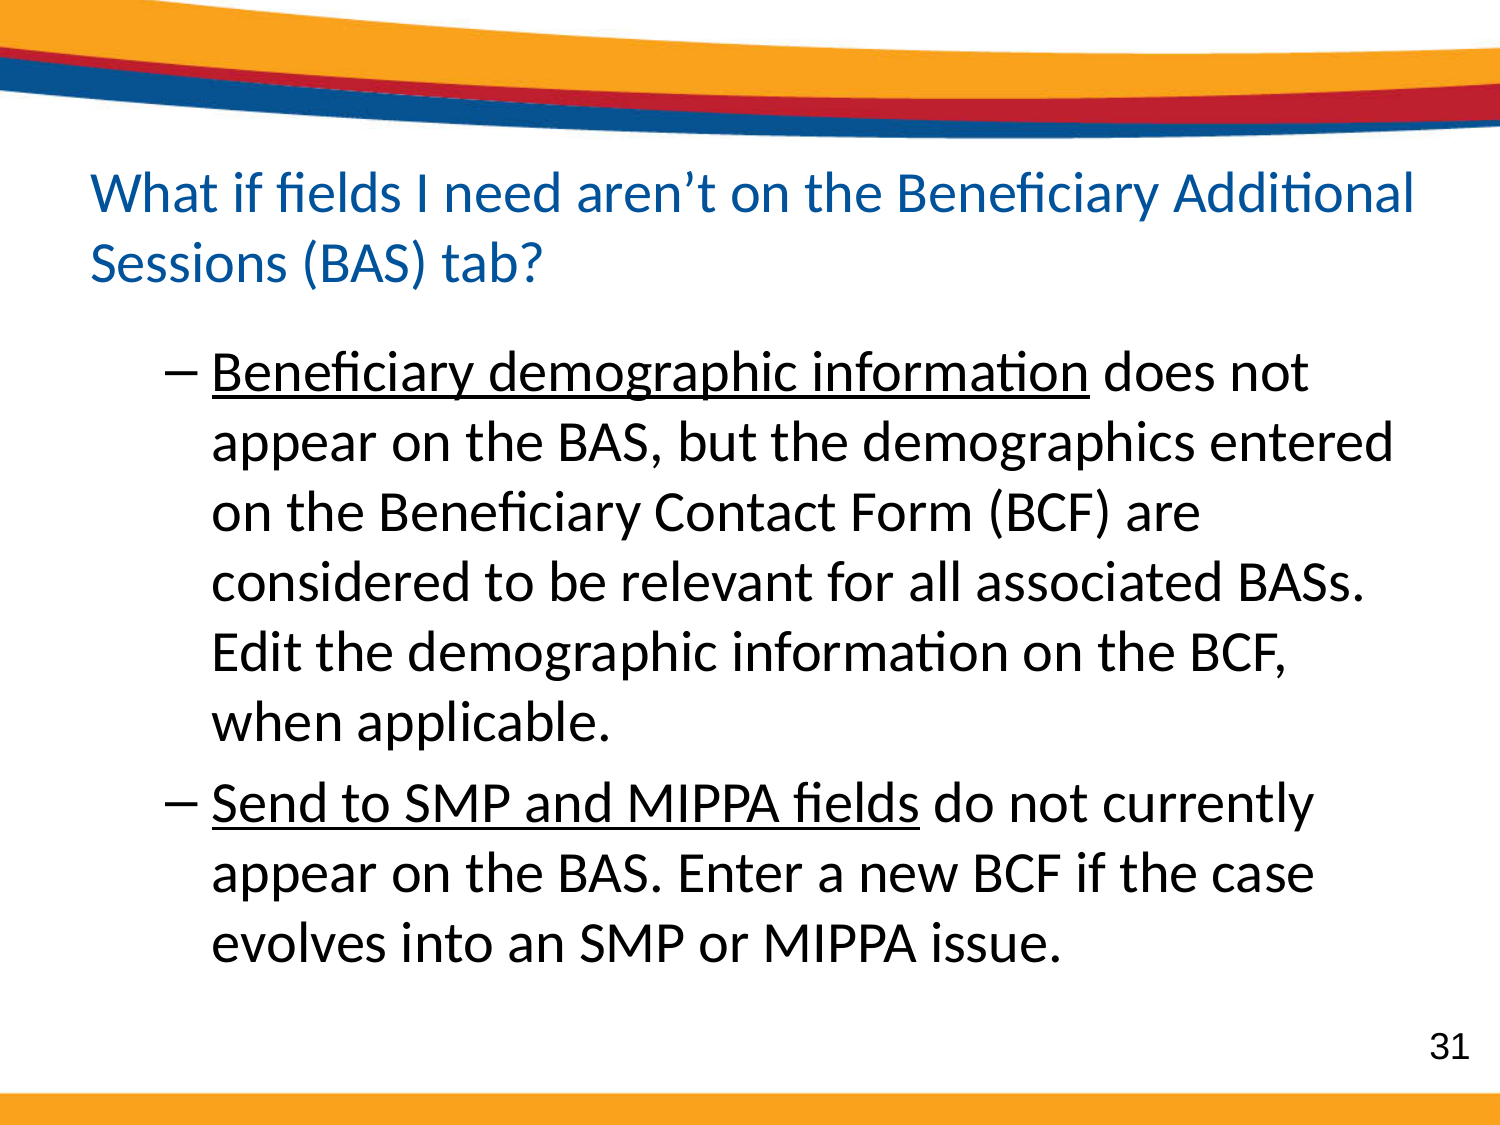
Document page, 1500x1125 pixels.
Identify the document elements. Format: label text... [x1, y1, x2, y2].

slide_number 31 [1364, 1014, 1486, 1072]
list Beneficiary demographic information does not appear on the BAS, but the demographics entered on the Beneficiary Contact Form (BCF) are considered to be relevant for all associated BASs. Edit the demographic information on the BCF, when applicable. Send to SMP and MIPPA fields do not currently appear on the BAS. Enter a new BCF if the case evolves into an SMP or MIPPA issue. [74, 325, 1426, 1006]
picture [0, 0, 1500, 1125]
title What if fields I need aren’t on the Beneficiary Additional Sessions (BAS) tab? [74, 174, 1486, 275]
